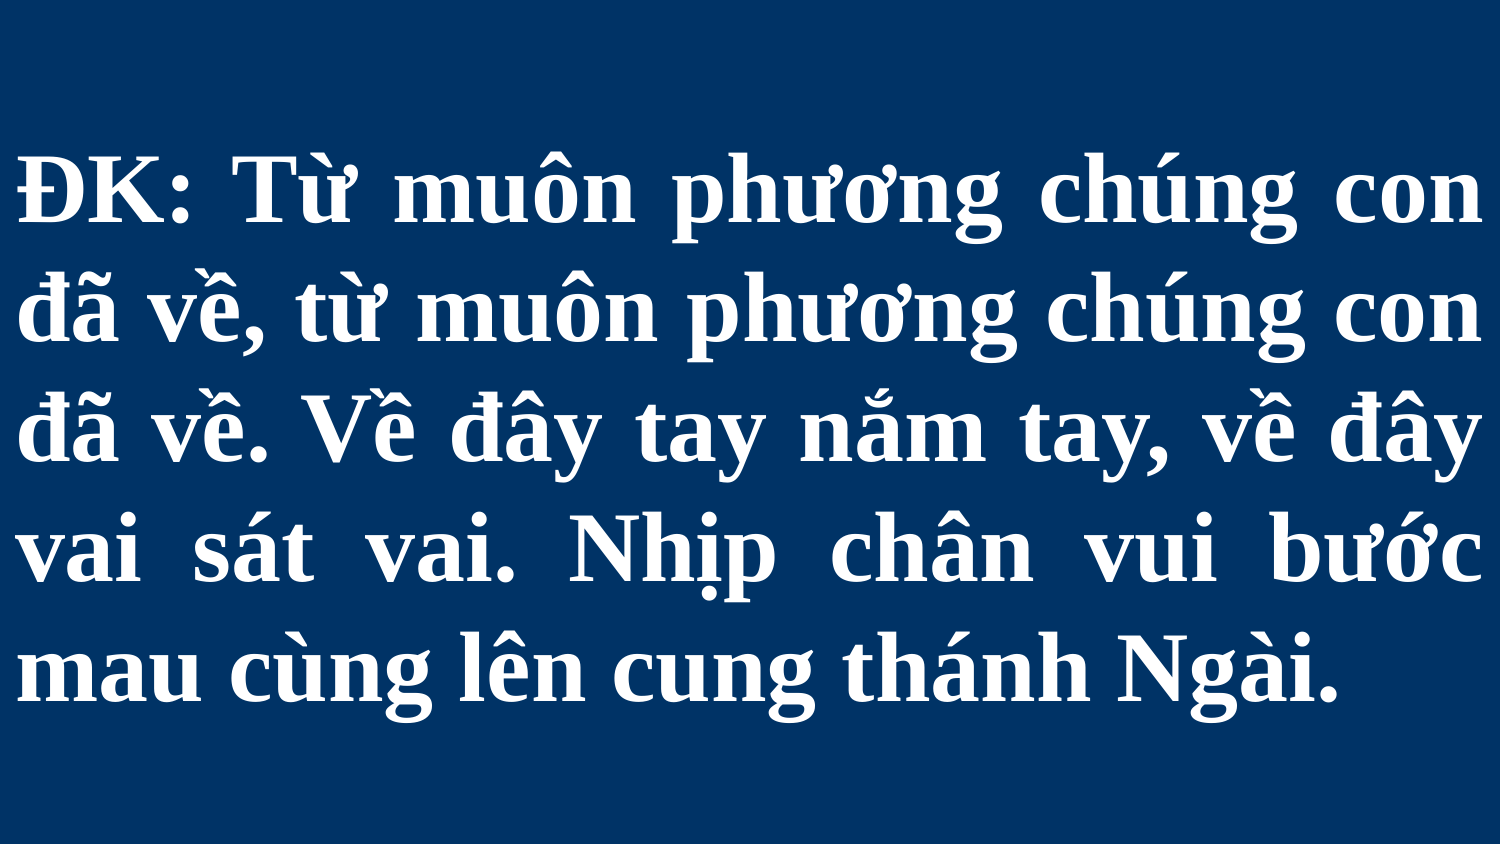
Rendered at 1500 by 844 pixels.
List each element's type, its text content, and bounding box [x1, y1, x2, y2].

title ĐK: Từ muôn phương chúng con đã về, từ muôn phương chúng con đã về. Về đây tay nắm tay, về đây vai sát vai. Nhịp chân vui bước mau cùng lên cung thánh Ngài. [0, 0, 1500, 844]
